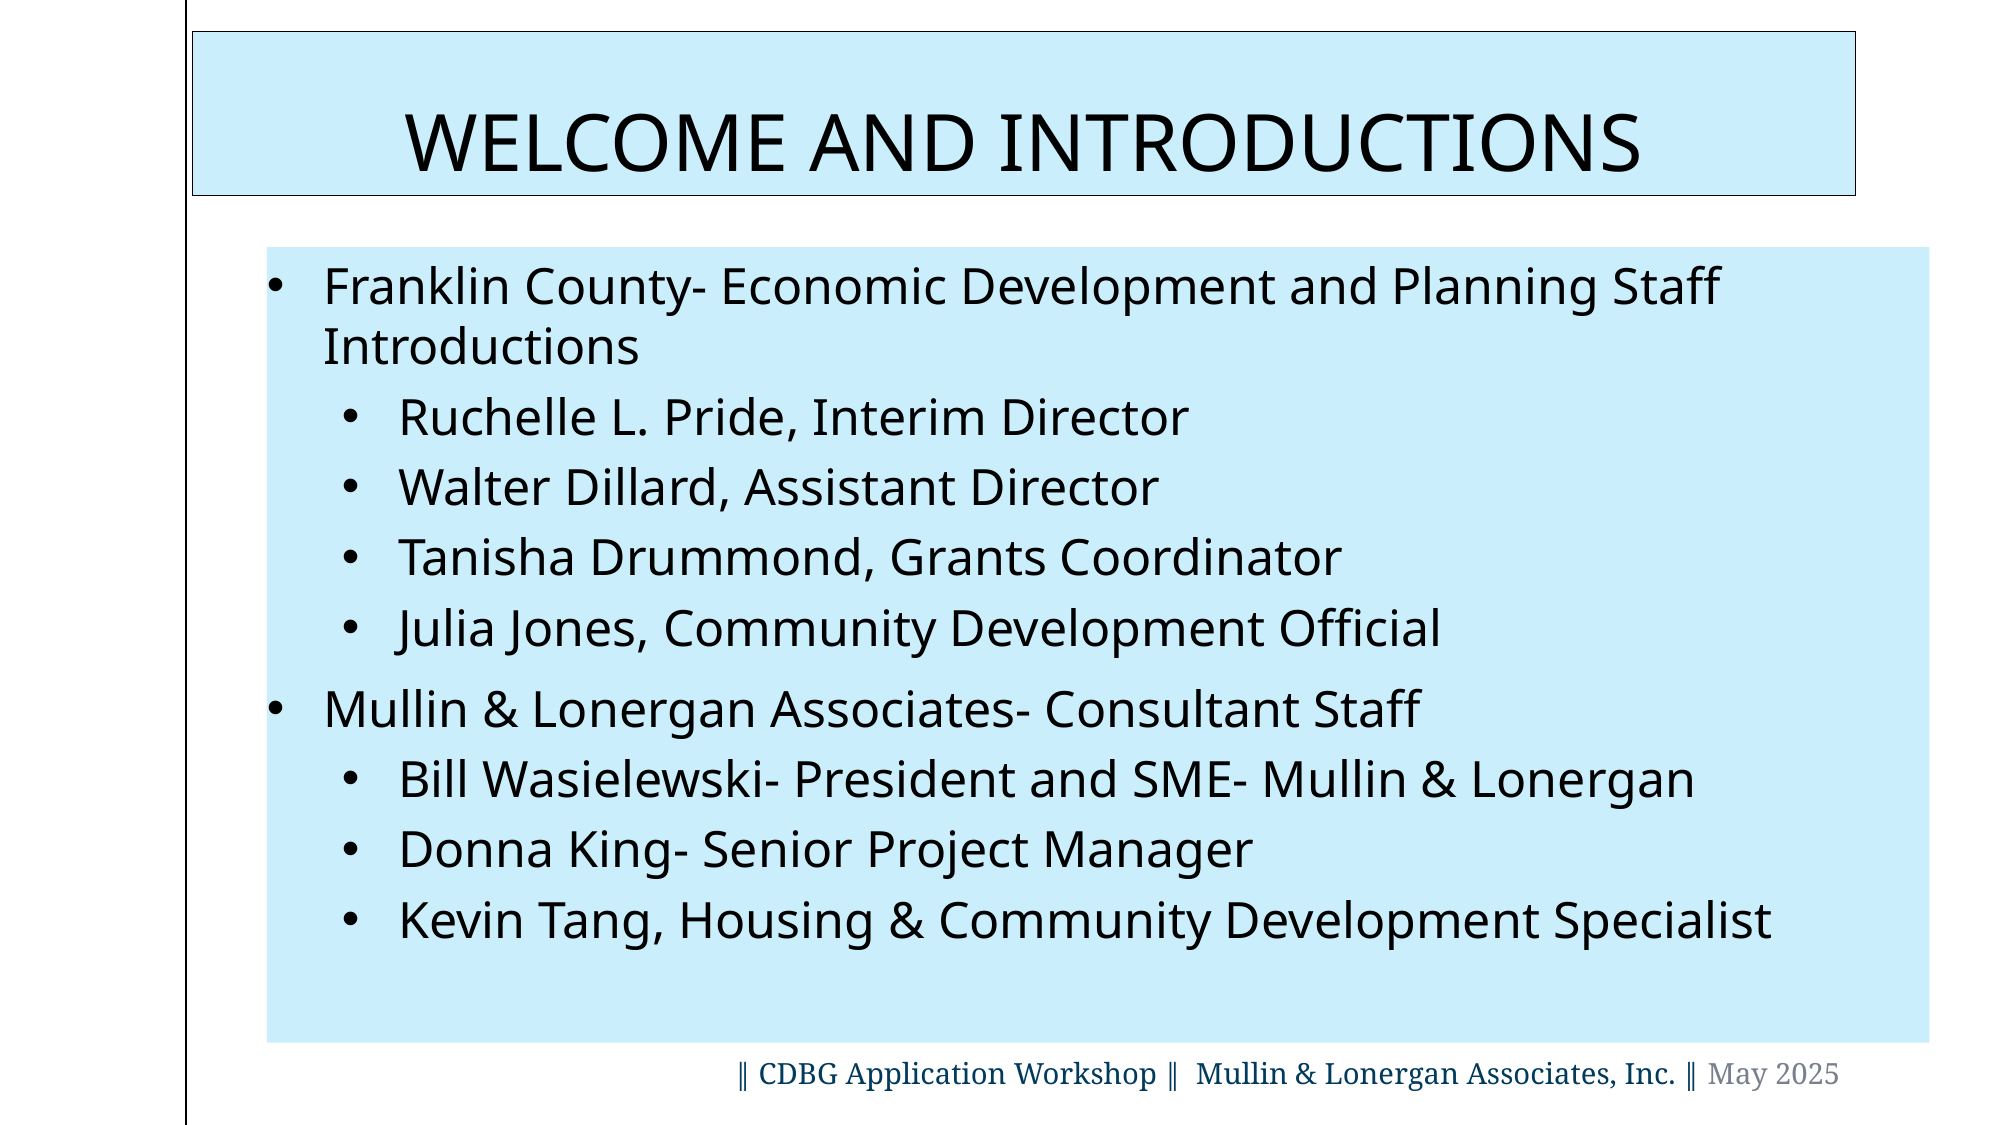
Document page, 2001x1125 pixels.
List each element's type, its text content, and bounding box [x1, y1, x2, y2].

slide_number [284, 1042, 1856, 1103]
title Welcome and Introductions [192, 31, 1856, 196]
list Franklin County- Economic Development and Planning Staff Introductions Ruchelle L. Pride, Interim Director Walter Dillard, Assistant Director Tanisha Drummond, Grants Coordinator Julia Jones, Community Development Official Mullin & Lonergan Associates- Consultant Staff Bill Wasielewski- President and SME- Mullin & Lonergan Donna King- Senior Project Manager Kevin Tang, Housing & Community Development Specialist [266, 247, 1930, 1043]
